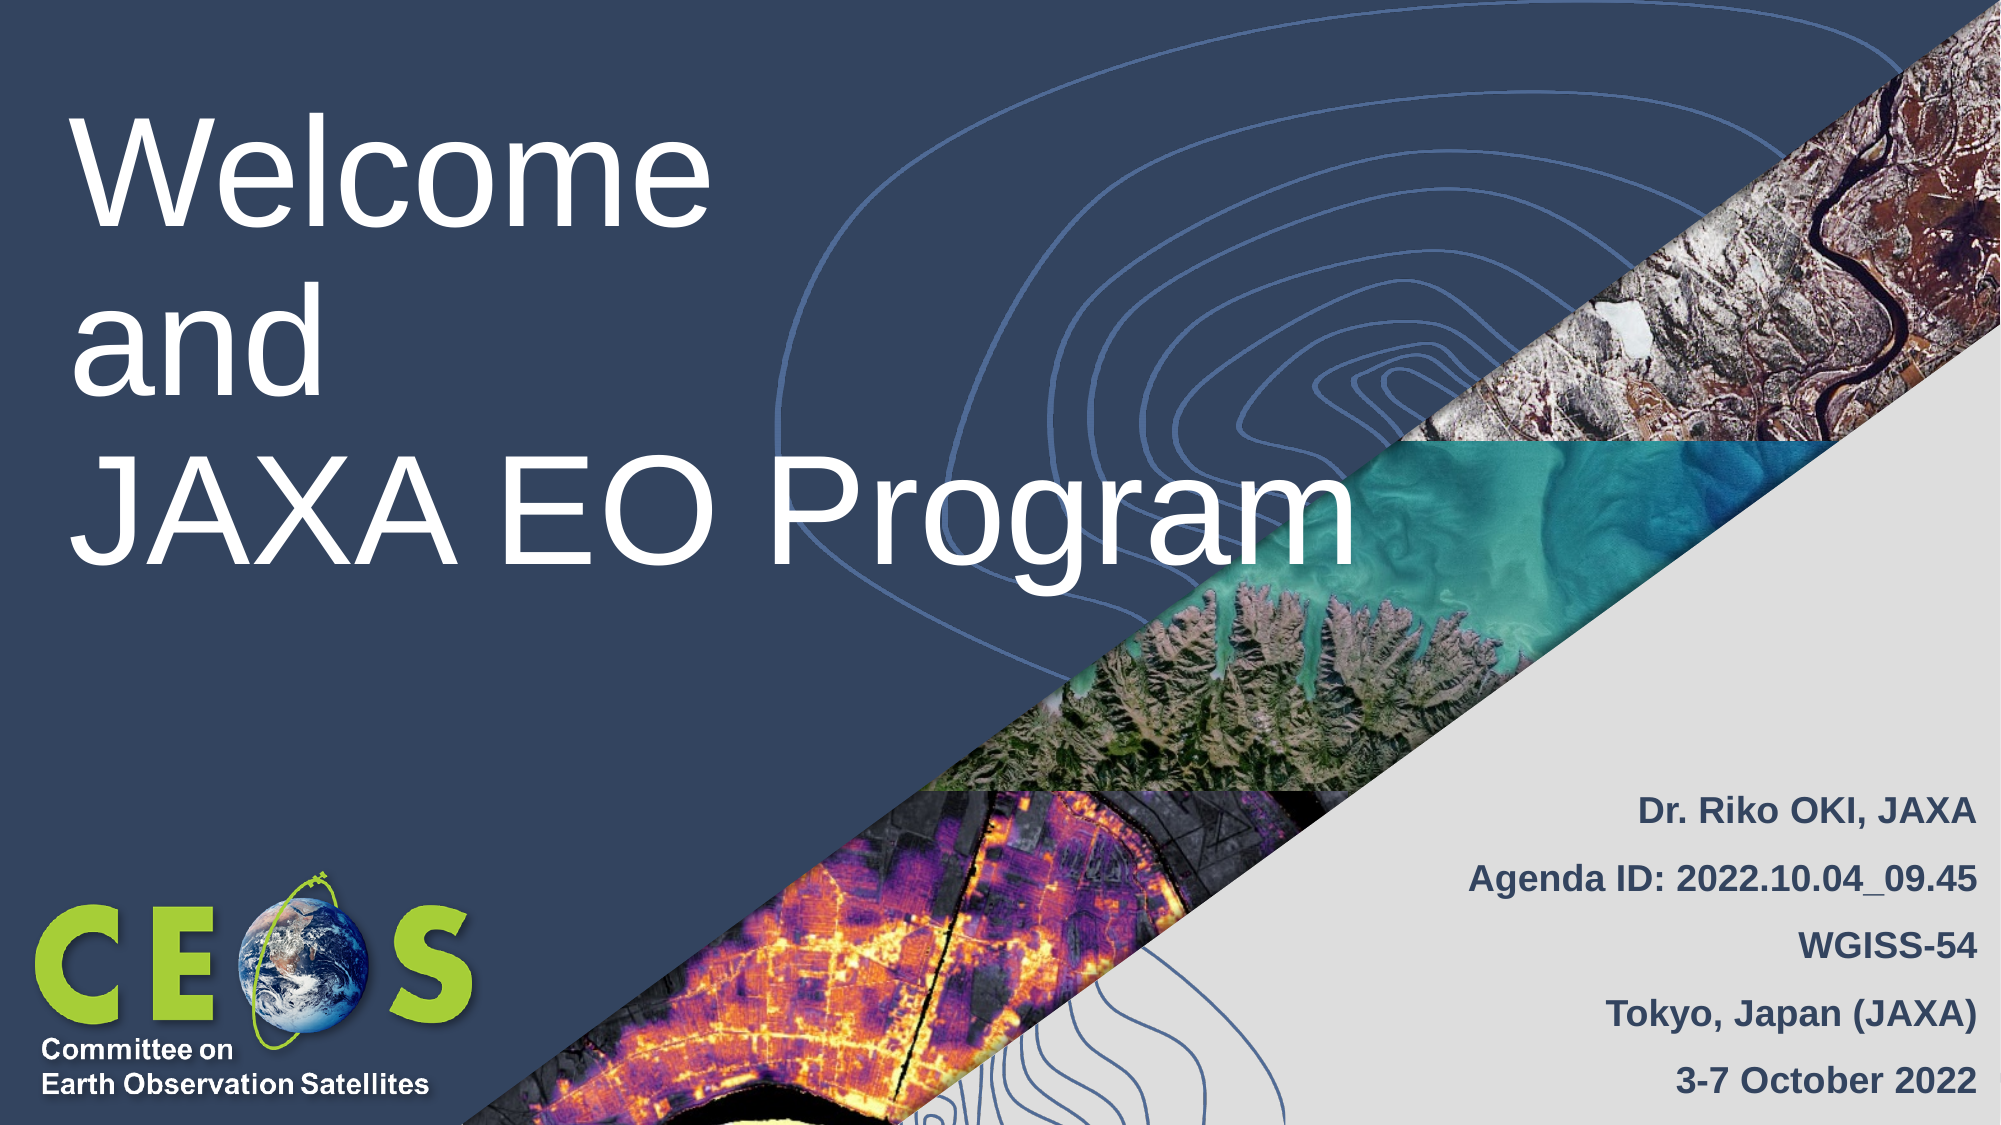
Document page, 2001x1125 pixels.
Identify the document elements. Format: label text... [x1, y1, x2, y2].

title Welcome and JAXA EO Program [53, 84, 1435, 736]
text_box Dr. Riko OKI, JAXA Agenda ID: 2022.10.04_09.45 WGISS-54 Tokyo, Japan (JAXA) 3-7 October 2022 [1184, 763, 1978, 1125]
picture [22, 736, 1431, 1125]
picture [774, 0, 2001, 733]
